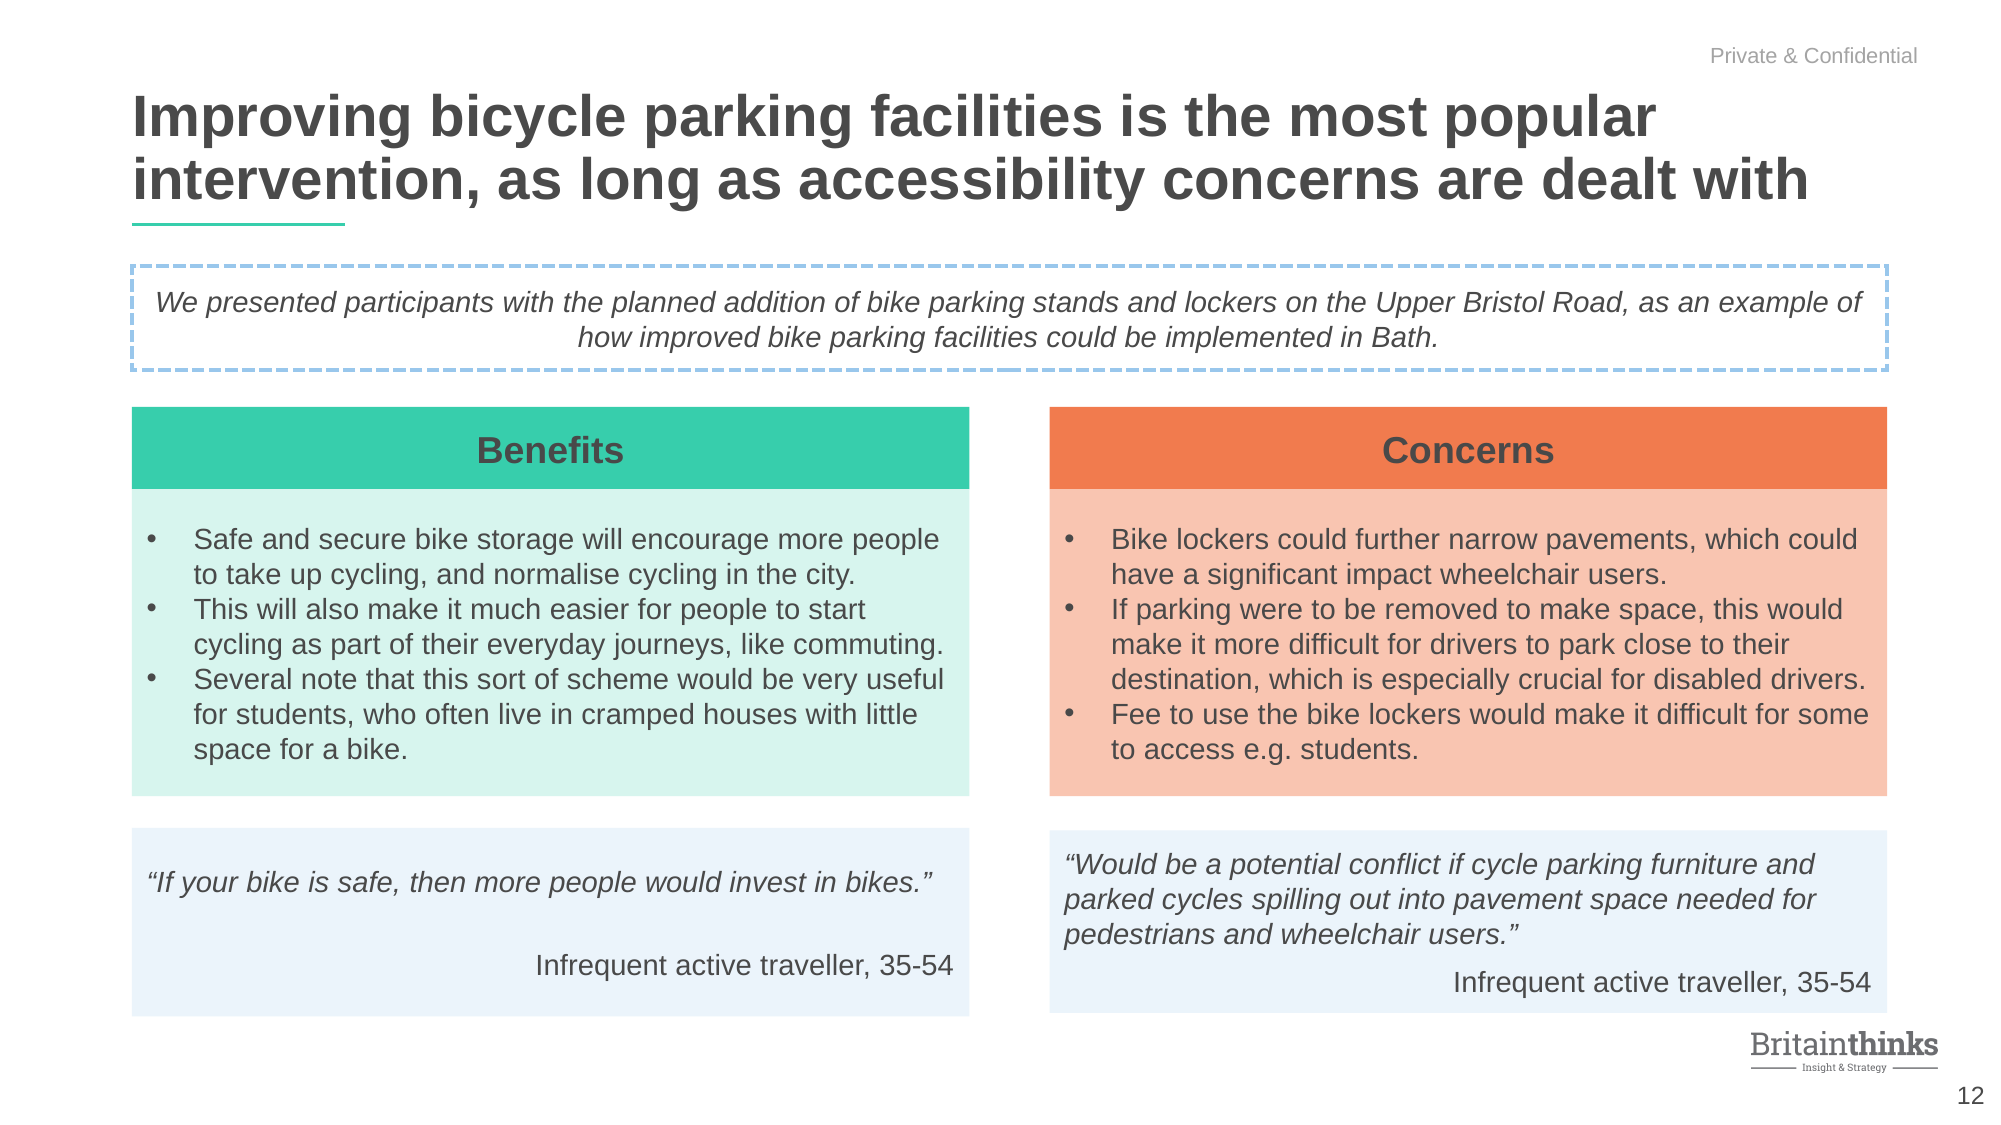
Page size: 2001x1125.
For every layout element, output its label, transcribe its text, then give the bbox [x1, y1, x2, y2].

text_box We presented participants with the planned addition of bike parking stands and lockers on the Upper Bristol Road, as an example of how improved bike parking facilities could be implemented in Bath. [131, 265, 1888, 371]
text_box “Would be a potential conflict if cycle parking furniture and parked cycles spilling out into pavement space needed for pedestrians and wheelchair users.” Infrequent active traveller, 35-54 [1049, 829, 1888, 1014]
picture [1751, 1031, 1938, 1073]
title Improving bicycle parking facilities is the most popular intervention, as long as accessibility concerns are dealt with [132, 78, 1888, 210]
text_box Bike lockers could further narrow pavements, which could have a significant impact wheelchair users. If parking were to be removed to make space, this would make it more difficult for drivers to park close to their destination, which is especially crucial for disabled drivers. Fee to use the bike lockers would make it difficult for some to access e.g. students. [1049, 488, 1888, 797]
text_box “If your bike is safe, then more people would invest in bikes.” Infrequent active traveller, 35-54 [131, 827, 970, 1017]
text_box Safe and secure bike storage will encourage more people to take up cycling, and normalise cycling in the city. This will also make it much easier for people to start cycling as part of their everyday journeys, like commuting. Several note that this sort of scheme would be very useful for students, who often live in cramped houses with little space for a bike. [131, 488, 970, 797]
text_box Concerns [1049, 406, 1888, 488]
text_box Benefits [131, 406, 970, 488]
